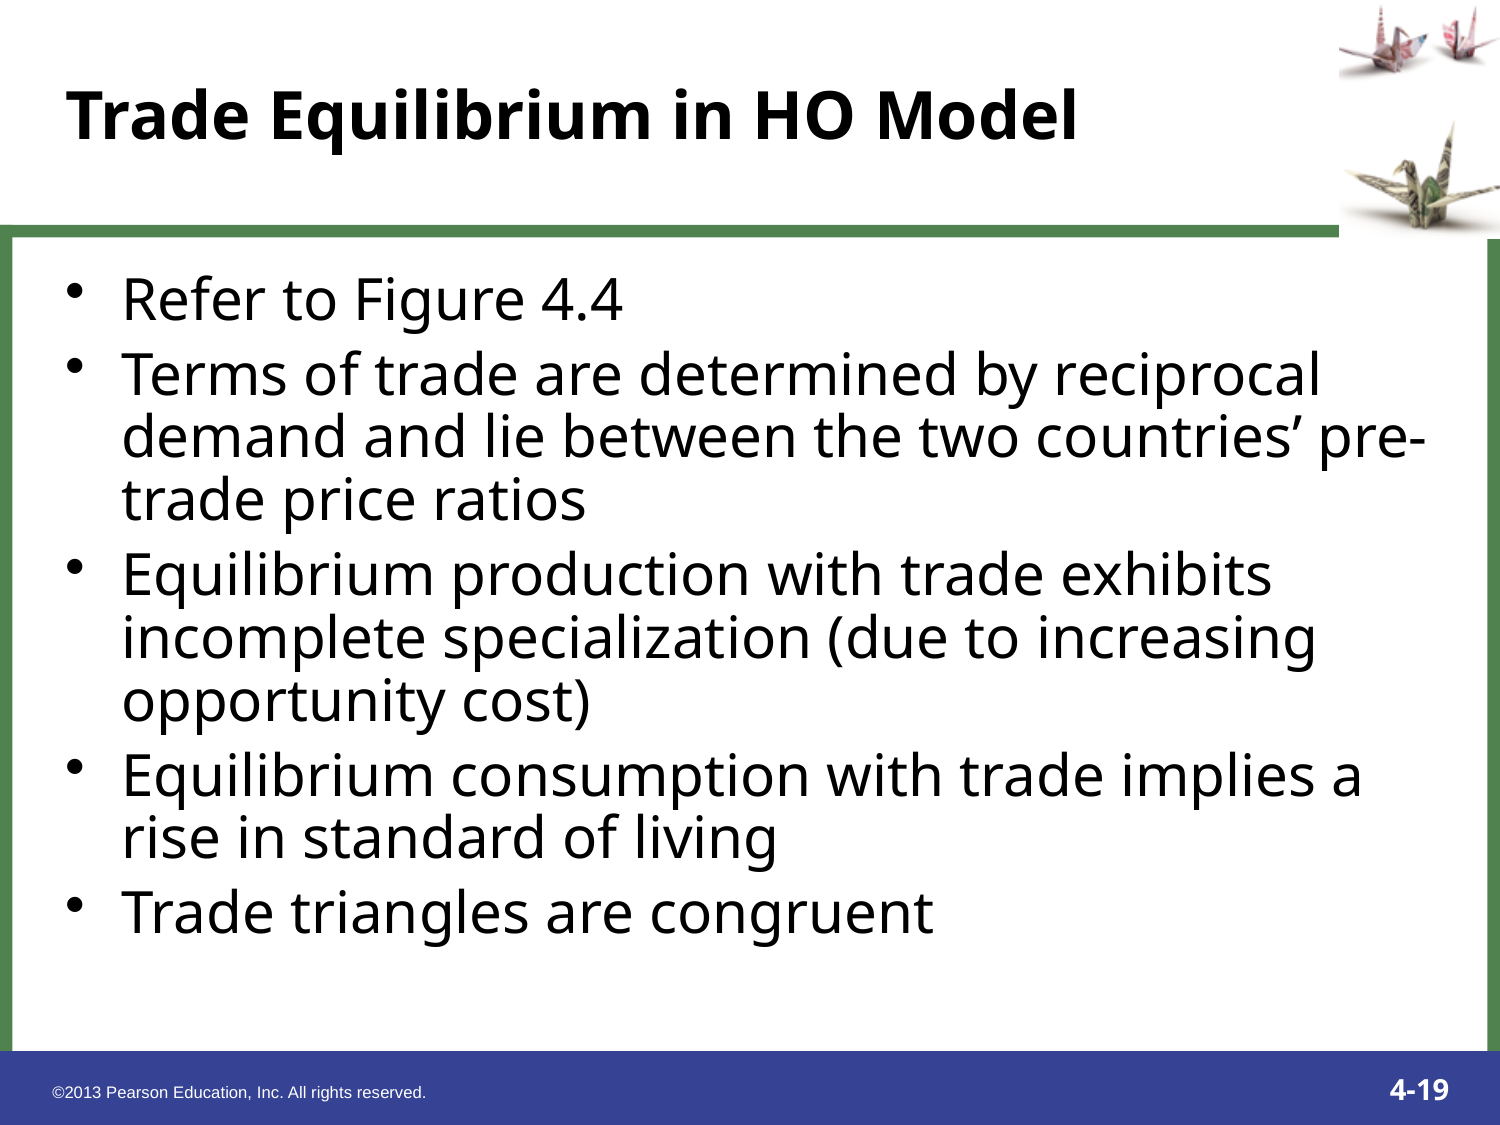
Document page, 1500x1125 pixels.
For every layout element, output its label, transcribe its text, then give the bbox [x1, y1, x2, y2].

title Trade Equilibrium in HO Model [50, 0, 1325, 225]
list Refer to Figure 4.4 Terms of trade are determined by reciprocal demand and lie between the two countries’ pre-trade price ratios Equilibrium production with trade exhibits incomplete specialization (due to increasing opportunity cost) Equilibrium consumption with trade implies a rise in standard of living Trade triangles are congruent [50, 262, 1450, 1013]
picture [1339, 0, 1500, 239]
